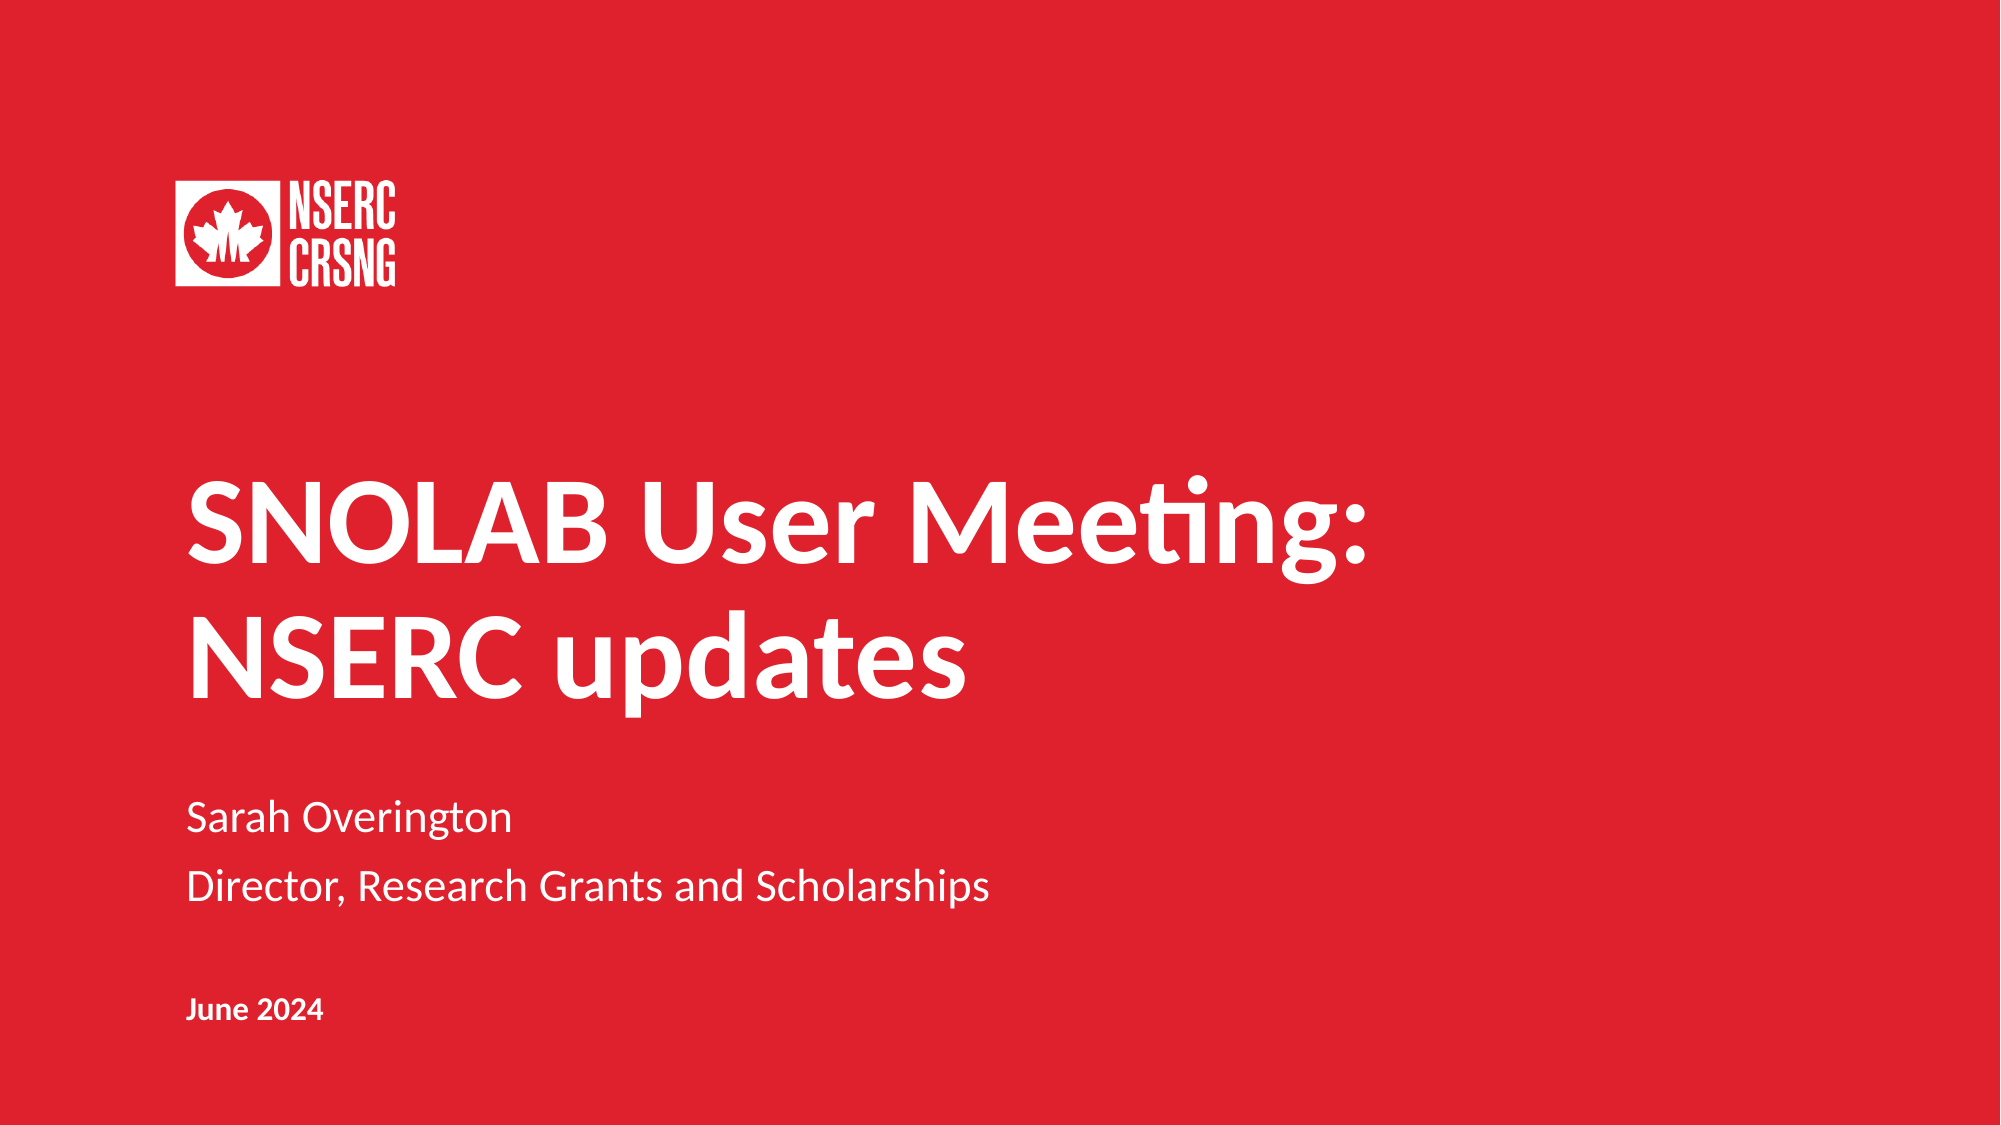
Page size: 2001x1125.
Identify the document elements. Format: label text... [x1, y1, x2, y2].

list SNOLAB User Meeting: NSERC updates [171, 497, 1919, 734]
list June 2024 [171, 989, 527, 1030]
picture [175, 180, 395, 287]
list Sarah Overington Director, Research Grants and Scholarships [171, 784, 1329, 920]
